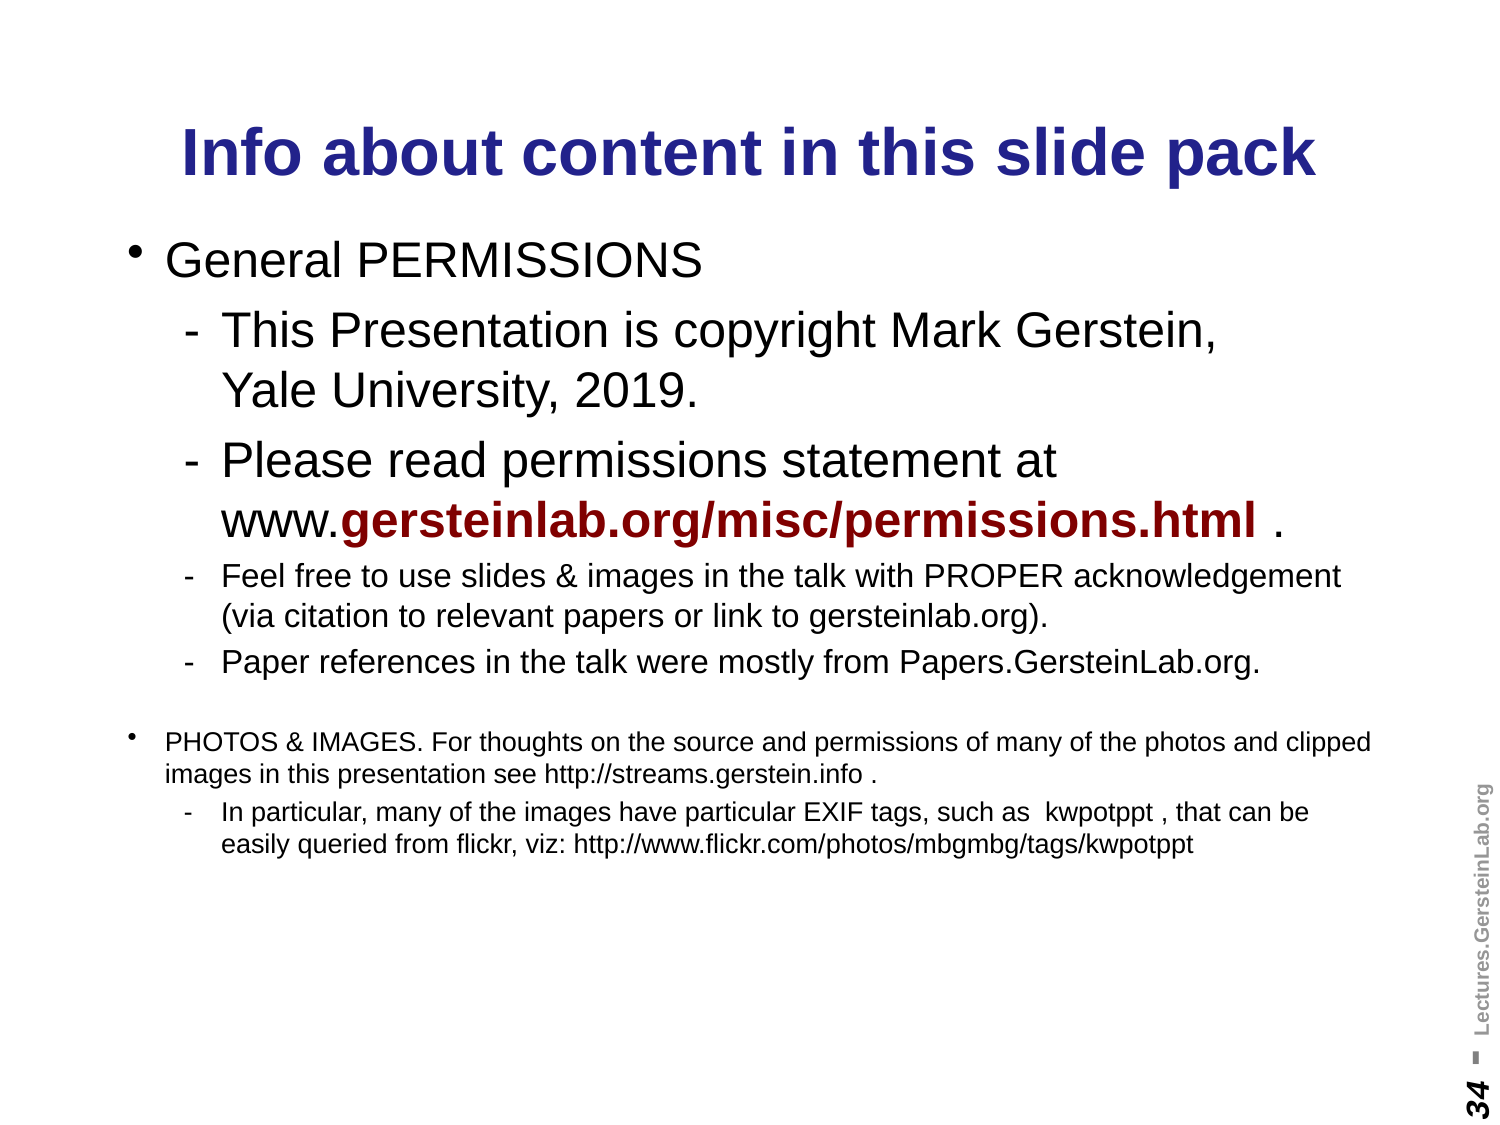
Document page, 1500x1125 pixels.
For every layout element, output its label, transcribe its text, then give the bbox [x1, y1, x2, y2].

list General PERMISSIONS This Presentation is copyright Mark Gerstein, Yale University, 2019. Please read permissions statement at www.gersteinlab.org/misc/permissions.html . Feel free to use slides & images in the talk with PROPER acknowledgement (via citation to relevant papers or link to gersteinlab.org). Paper references in the talk were mostly from Papers.GersteinLab.org. PHOTOS & IMAGES. For thoughts on the source and permissions of many of the photos and clipped images in this presentation see http://streams.gerstein.info . In particular, many of the images have particular EXIF tags, such as kwpotppt , that can be easily queried from flickr, viz: http://www.flickr.com/photos/mbgmbg/tags/kwpotppt [112, 220, 1388, 1081]
title Info about content in this slide pack [112, 55, 1388, 220]
